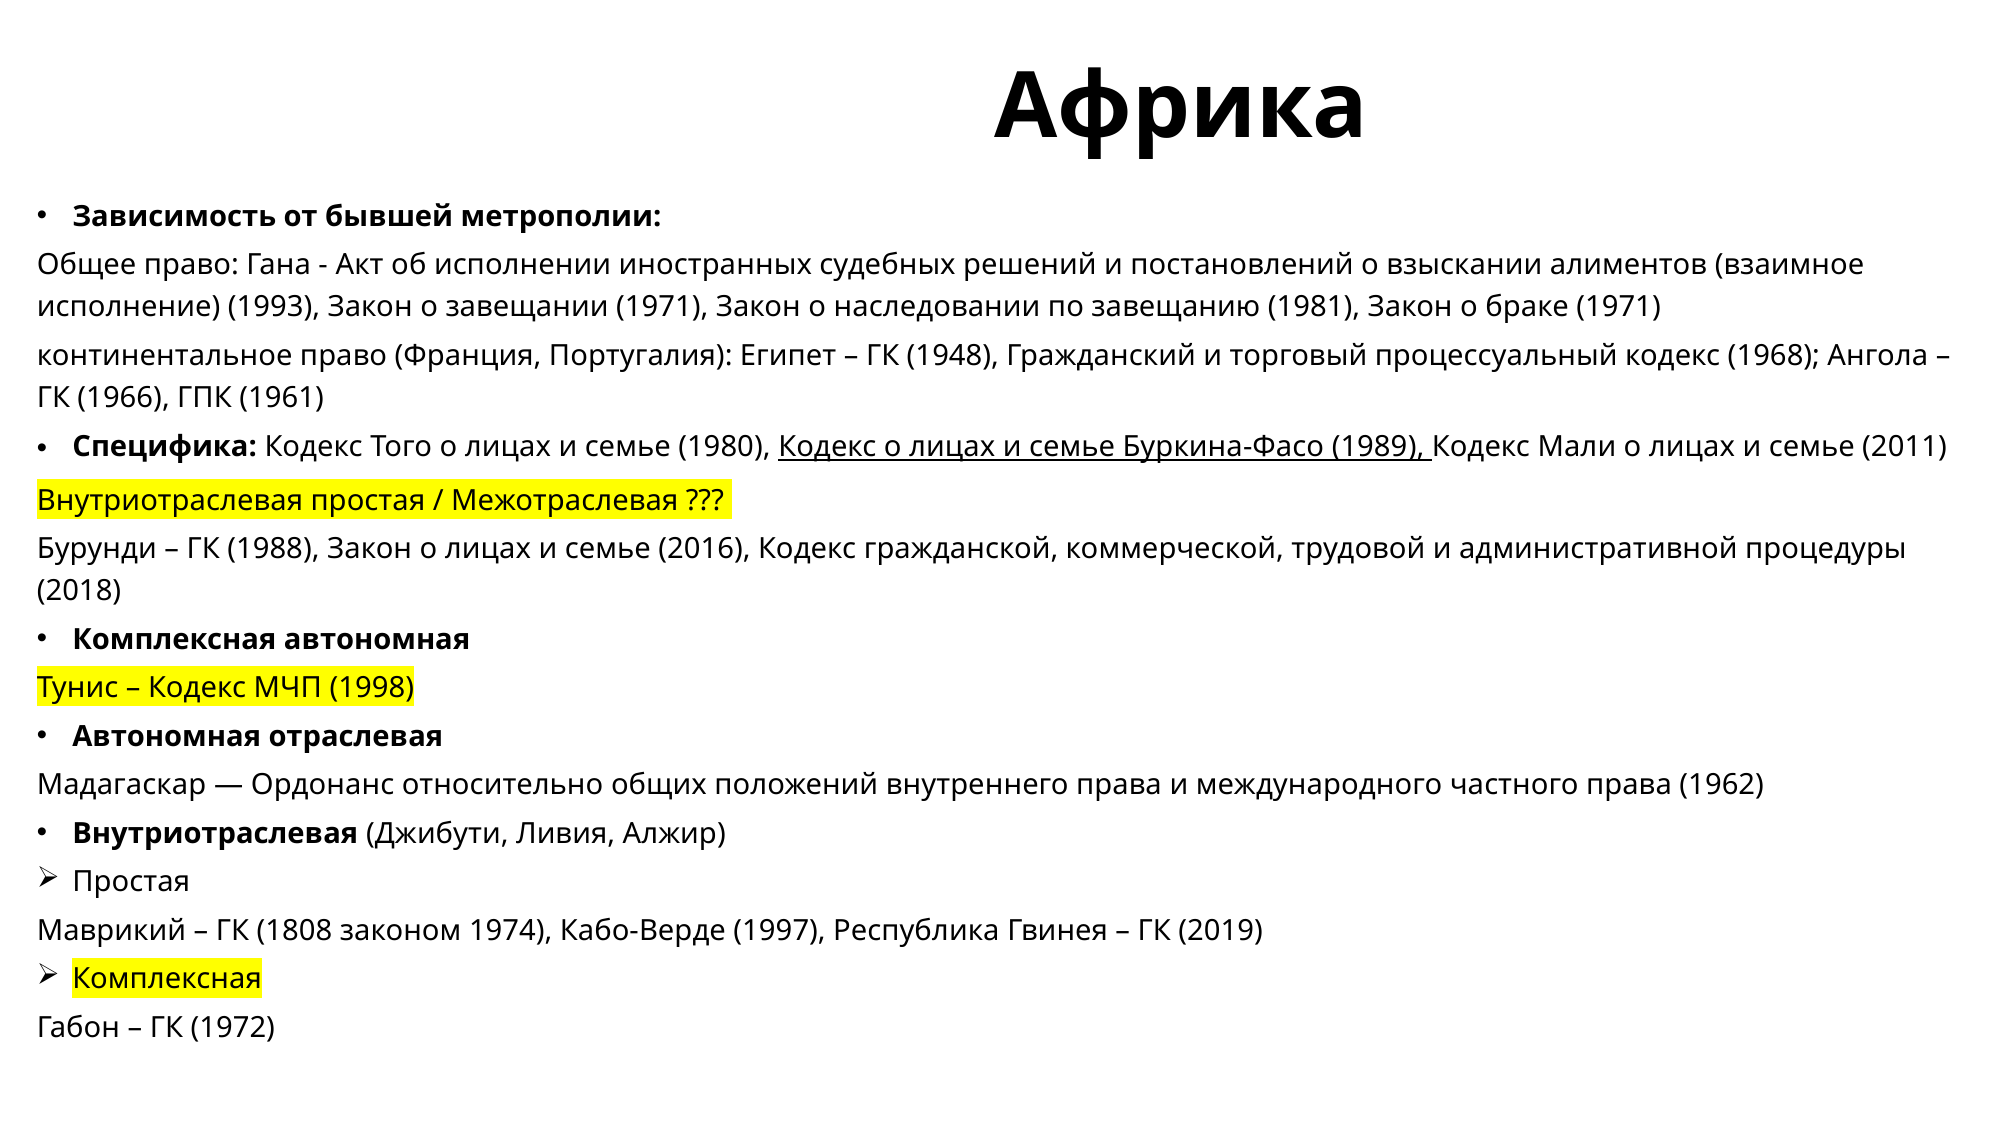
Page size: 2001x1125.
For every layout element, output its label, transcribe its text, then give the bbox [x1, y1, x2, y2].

list Зависимость от бывшей метрополии: Общее право: Гана - Акт об исполнении иностранных судебных решений и постановлений о взыскании алиментов (взаимное исполнение) (1993), Закон о завещании (1971), Закон о наследовании по завещанию (1981), Закон о браке (1971) континентальное право (Франция, Португалия): Египет – ГК (1948), Гражданский и торговый процессуальный кодекс (1968); Ангола – ГК (1966), ГПК (1961) Специфика: Кодекс Того о лицах и семье (1980), Кодекс о лицах и семье Буркина-Фасо (1989), Кодекс Мали о лицах и семье (2011) Внутриотраслевая простая / Межотраслевая ??? Бурунди – ГК (1988), Закон о лицах и семье (2016), Кодекс гражданской, коммерческой, трудовой и административной процедуры (2018) Комплексная автономная Тунис – Кодекс МЧП (1998) Автономная отраслевая Мадагаскар — Ордонанс относительно общих положений внутреннего права и международного частного права (1962) Внутриотраслевая (Джибути, Ливия, Алжир) Простая Маврикий – ГК (1808 законом 1974), Кабо-Верде (1997), Республика Гвинея – ГК (2019) Комплексная Габон – ГК (1972) [21, 182, 1972, 1106]
title Африка [474, 49, 1888, 167]
